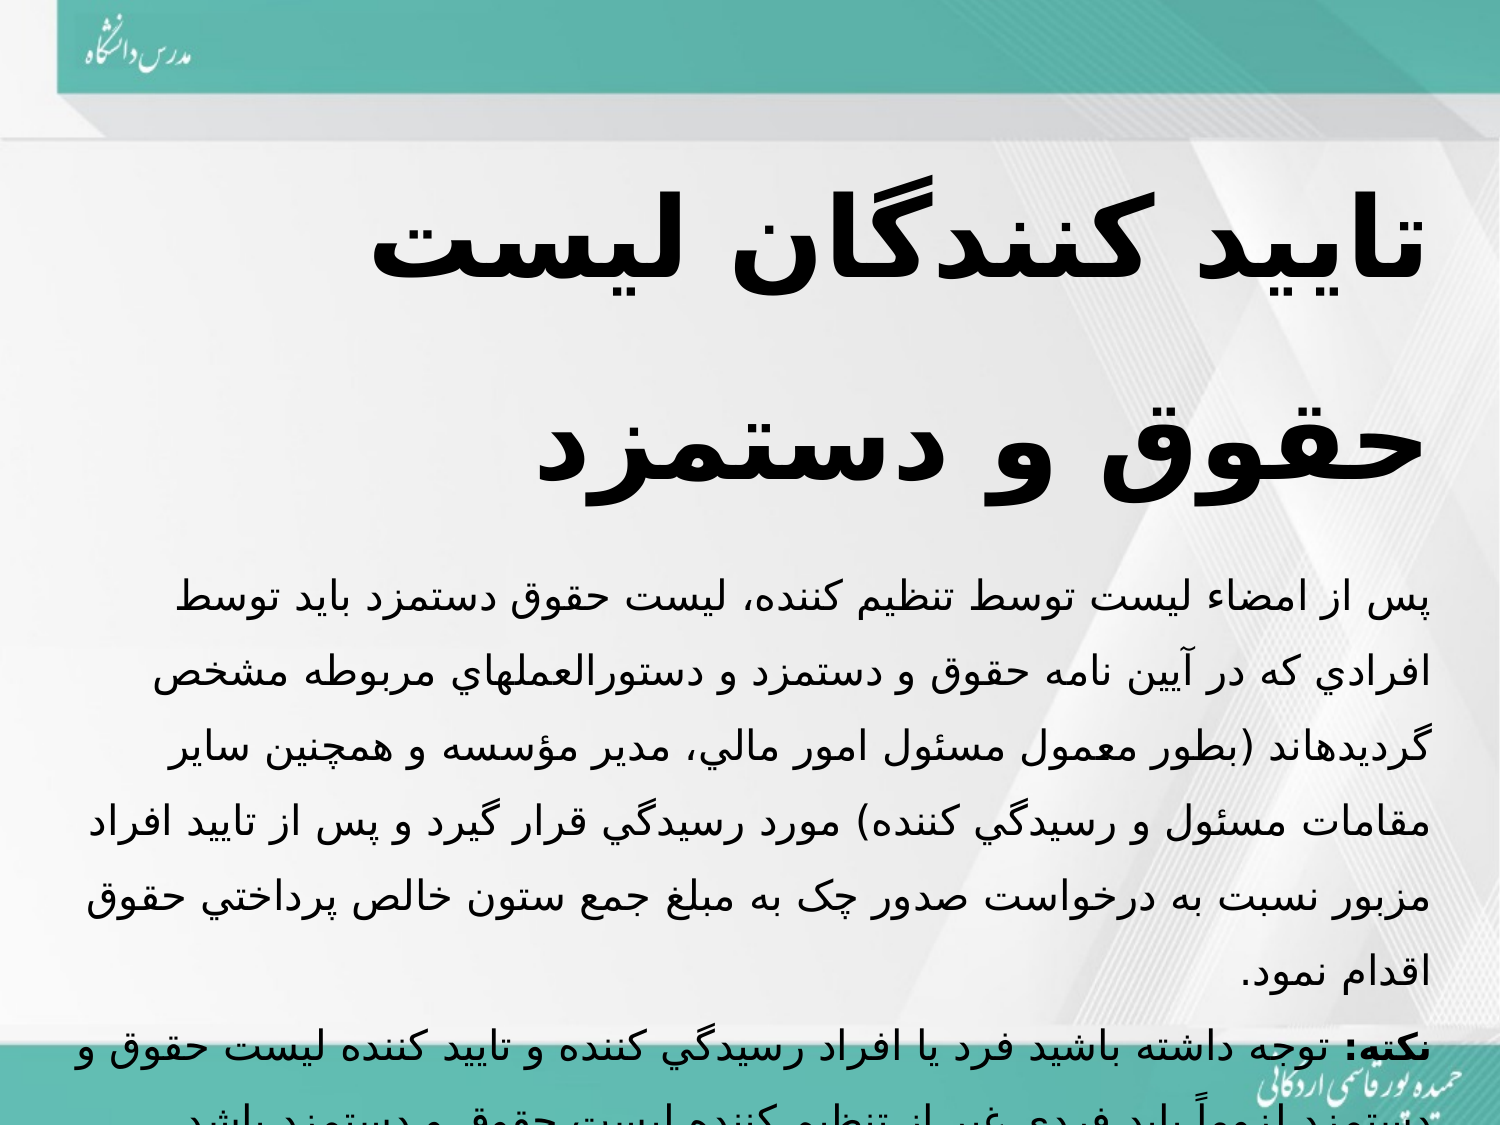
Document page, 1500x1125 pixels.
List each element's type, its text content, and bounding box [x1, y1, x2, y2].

text_box تاييد کنندگان ليست حقوق و دستمزد پس از امضاء ليست توسط تنظيم کننده، ليست حقوق دستمزد بايد توسط افرادي که در آيين نامه­ حقوق و دستمزد و دستورالعمل­هاي مربوطه مشخص گرديده­اند (بطور معمول مسئول امور مالي، مدير مؤسسه و همچنين ساير مقامات مسئول و رسيدگي کننده) مورد رسيدگي قرار گيرد و پس از تاييد افراد مزبور نسبت به درخواست صدور چک به مبلغ جمع ستون خالص پرداختي حقوق اقدام نمود. نکته: توجه داشته باشيد فرد يا افراد رسيدگي کننده و تاييد کننده ليست حقوق و دستمزد لزوماً بايد فردي غير از تنظيم کننده ليست حقوق و دستمزد باشد. [41, 90, 1447, 1125]
picture [0, 0, 1500, 1125]
